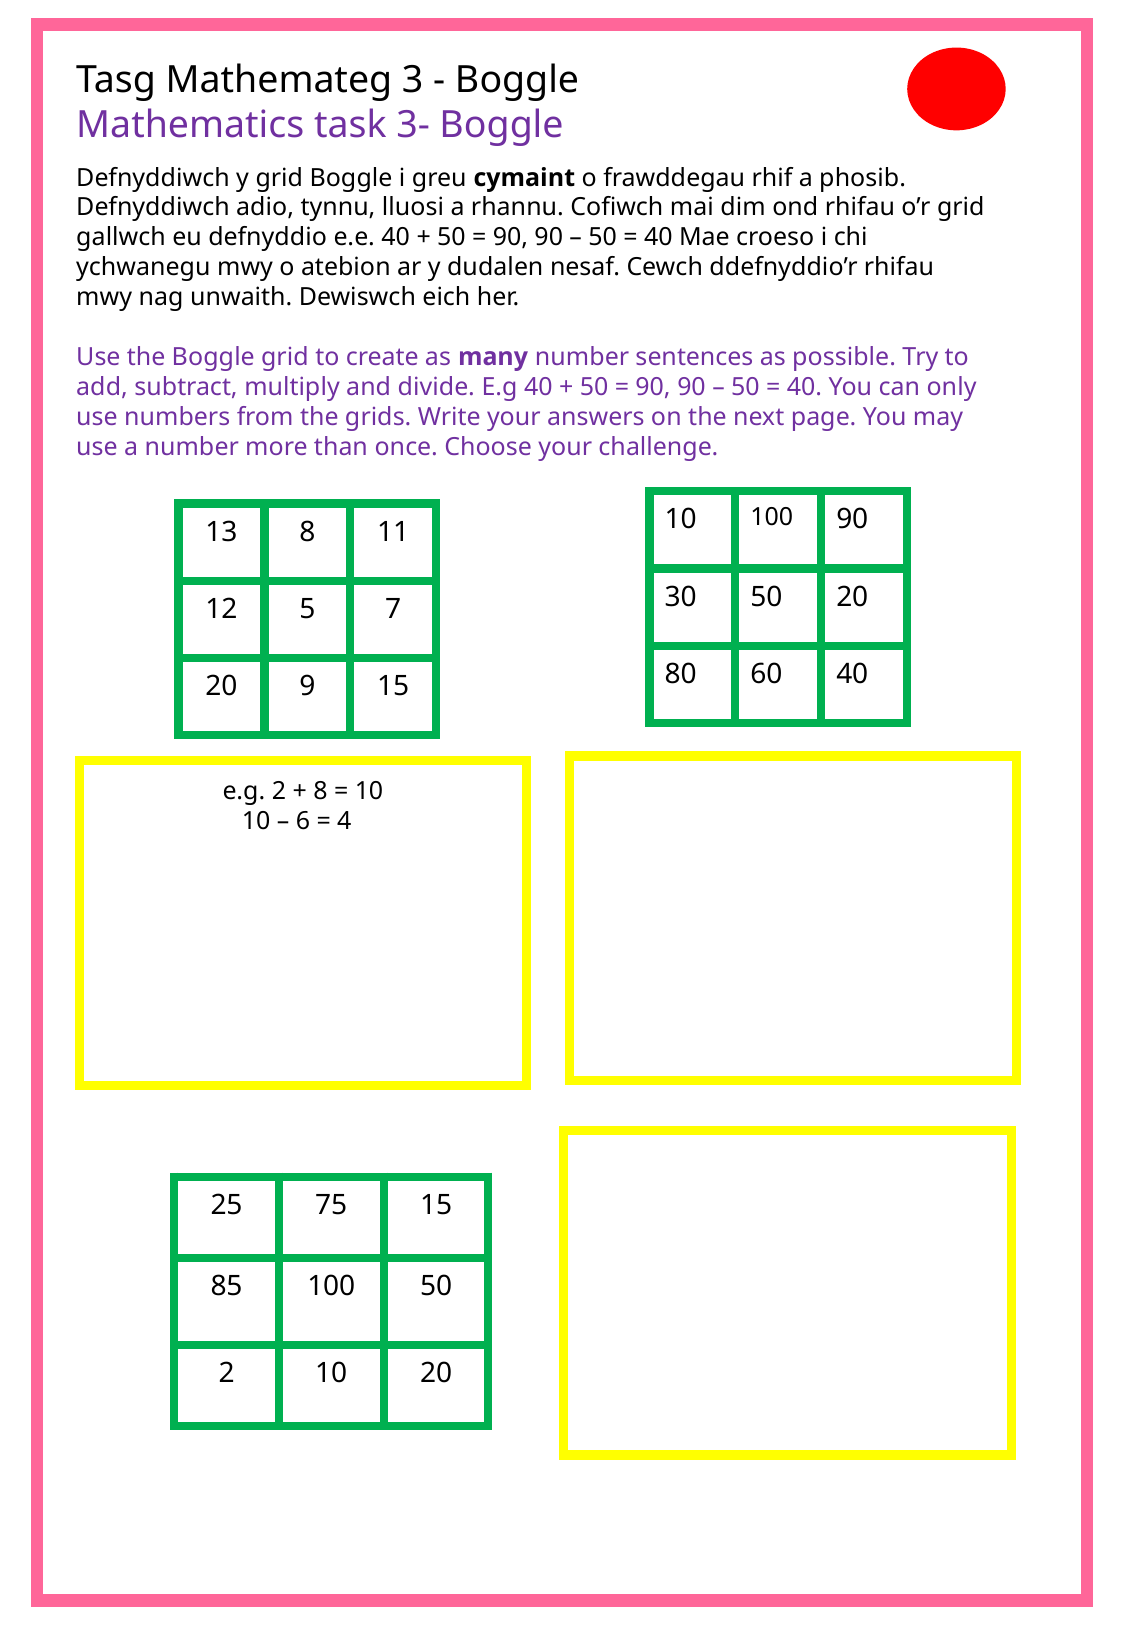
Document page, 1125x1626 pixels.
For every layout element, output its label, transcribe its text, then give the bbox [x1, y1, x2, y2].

table_header 90 [825, 495, 903, 564]
text_box [563, 1129, 1012, 1456]
table_cell 40 [825, 650, 903, 719]
table_header 75 [283, 1181, 380, 1254]
table_header 100 [739, 495, 817, 564]
table_cell 60 [739, 650, 817, 719]
table_cell 100 [283, 1262, 380, 1341]
text_box [568, 755, 1018, 1082]
text_box [36, 24, 1088, 1602]
table_cell 20 [388, 1349, 484, 1422]
table_header 11 [354, 508, 432, 577]
table_header 25 [178, 1181, 275, 1254]
table_cell 85 [178, 1262, 275, 1341]
table_cell 5 [269, 585, 346, 654]
table_cell 7 [354, 585, 432, 654]
table_cell 20 [183, 662, 260, 731]
table_cell 50 [739, 573, 817, 642]
table_cell 10 [283, 1349, 380, 1422]
table_header 15 [388, 1181, 484, 1254]
text_box [78, 760, 528, 1086]
table_cell 9 [269, 662, 346, 731]
table_cell 12 [183, 585, 260, 654]
table_cell 20 [825, 573, 903, 642]
table_header 10 [654, 495, 731, 564]
text_box e.g. 2 + 8 = 10 10 – 6 = 4 [207, 766, 399, 842]
table_header 8 [269, 508, 346, 577]
table_cell 15 [354, 662, 432, 731]
table_cell 30 [654, 573, 731, 642]
table_header 13 [183, 508, 260, 577]
table_cell 80 [654, 650, 731, 719]
table_cell 50 [388, 1262, 484, 1341]
table_cell 2 [178, 1349, 275, 1422]
text_box Defnyddiwch y grid Boggle i greu cymaint o frawddegau rhif a phosib. Defnyddiwch adio, tynnu, lluosi a rhannu. Cofiwch mai dim ond rhifau o’r grid gallwch eu defnyddio e.e. 40 + 50 = 90, 90 – 50 = 40 Mae croeso i chi ychwanegu mwy o atebion ar y dudalen nesaf. Cewch ddefnyddio’r rhifau mwy nag unwaith. Dewiswch eich her. Use the Boggle grid to create as many number sentences as possible. Try to add, subtract, multiply and divide. E.g 40 + 50 = 90, 90 – 50 = 40. You can only use numbers from the grids. Write your answers on the next page. You may use a number more than once. Choose your challenge. [61, 153, 1006, 618]
text_box [906, 46, 1007, 132]
